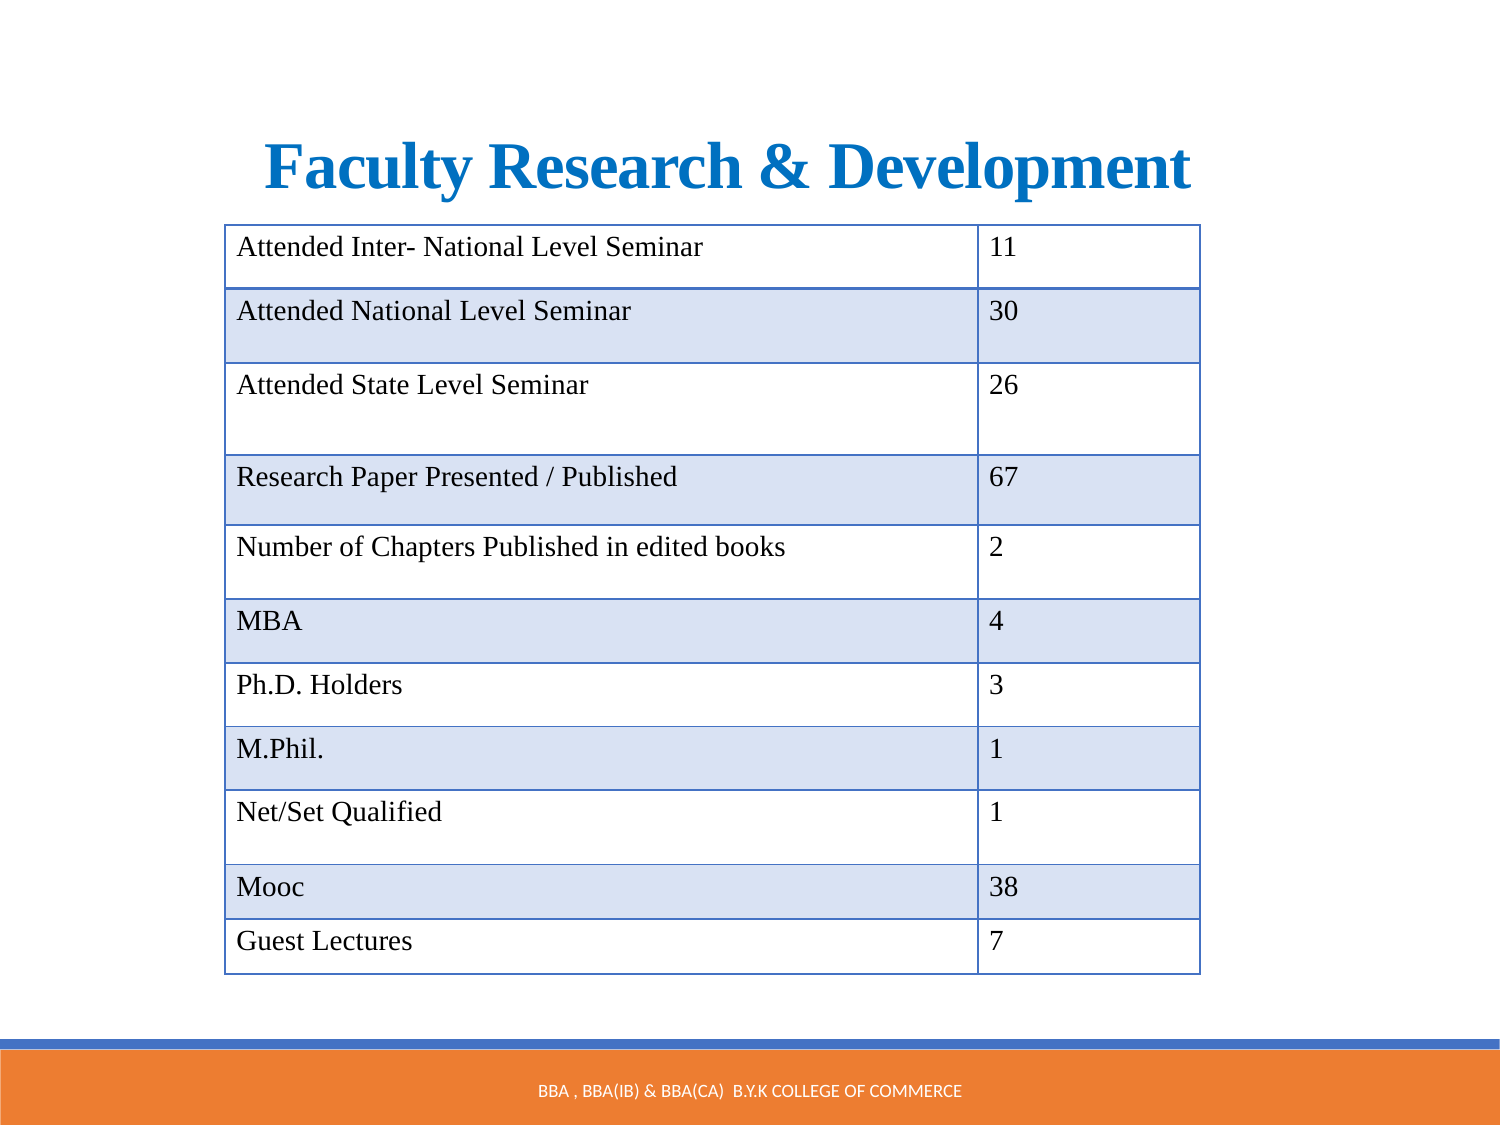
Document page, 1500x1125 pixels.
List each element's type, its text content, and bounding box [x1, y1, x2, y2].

table_cell 4 [979, 600, 1199, 662]
table_cell MBA [226, 600, 977, 662]
table_cell Attended National Level Seminar [226, 290, 977, 362]
table_cell Mooc [226, 865, 977, 918]
table_cell Number of Chapters Published in edited books [226, 526, 977, 598]
table_cell 2 [979, 526, 1199, 598]
table_cell M.Phil. [226, 727, 977, 789]
table_header 11 [979, 226, 1199, 287]
table_cell Research Paper Presented / Published [226, 456, 977, 524]
table_cell 38 [979, 865, 1199, 918]
table_cell 30 [979, 290, 1199, 362]
footer BBA , BBA(IB) & BBA(CA) B.Y.K College of Commerce [453, 1059, 1047, 1120]
table_cell 3 [979, 664, 1199, 726]
table_cell 1 [979, 791, 1199, 864]
table_cell 26 [979, 364, 1199, 454]
table_cell Ph.D. Holders [226, 664, 977, 726]
table_cell Guest Lectures [226, 920, 977, 973]
title Faculty Research & Development [249, 125, 1263, 210]
table_cell 67 [979, 456, 1199, 524]
table_header Attended Inter- National Level Seminar [226, 226, 977, 287]
table_cell 7 [979, 920, 1199, 973]
table_cell 1 [979, 727, 1199, 789]
table_cell Attended State Level Seminar [226, 364, 977, 454]
table_cell Net/Set Qualified [226, 791, 977, 864]
